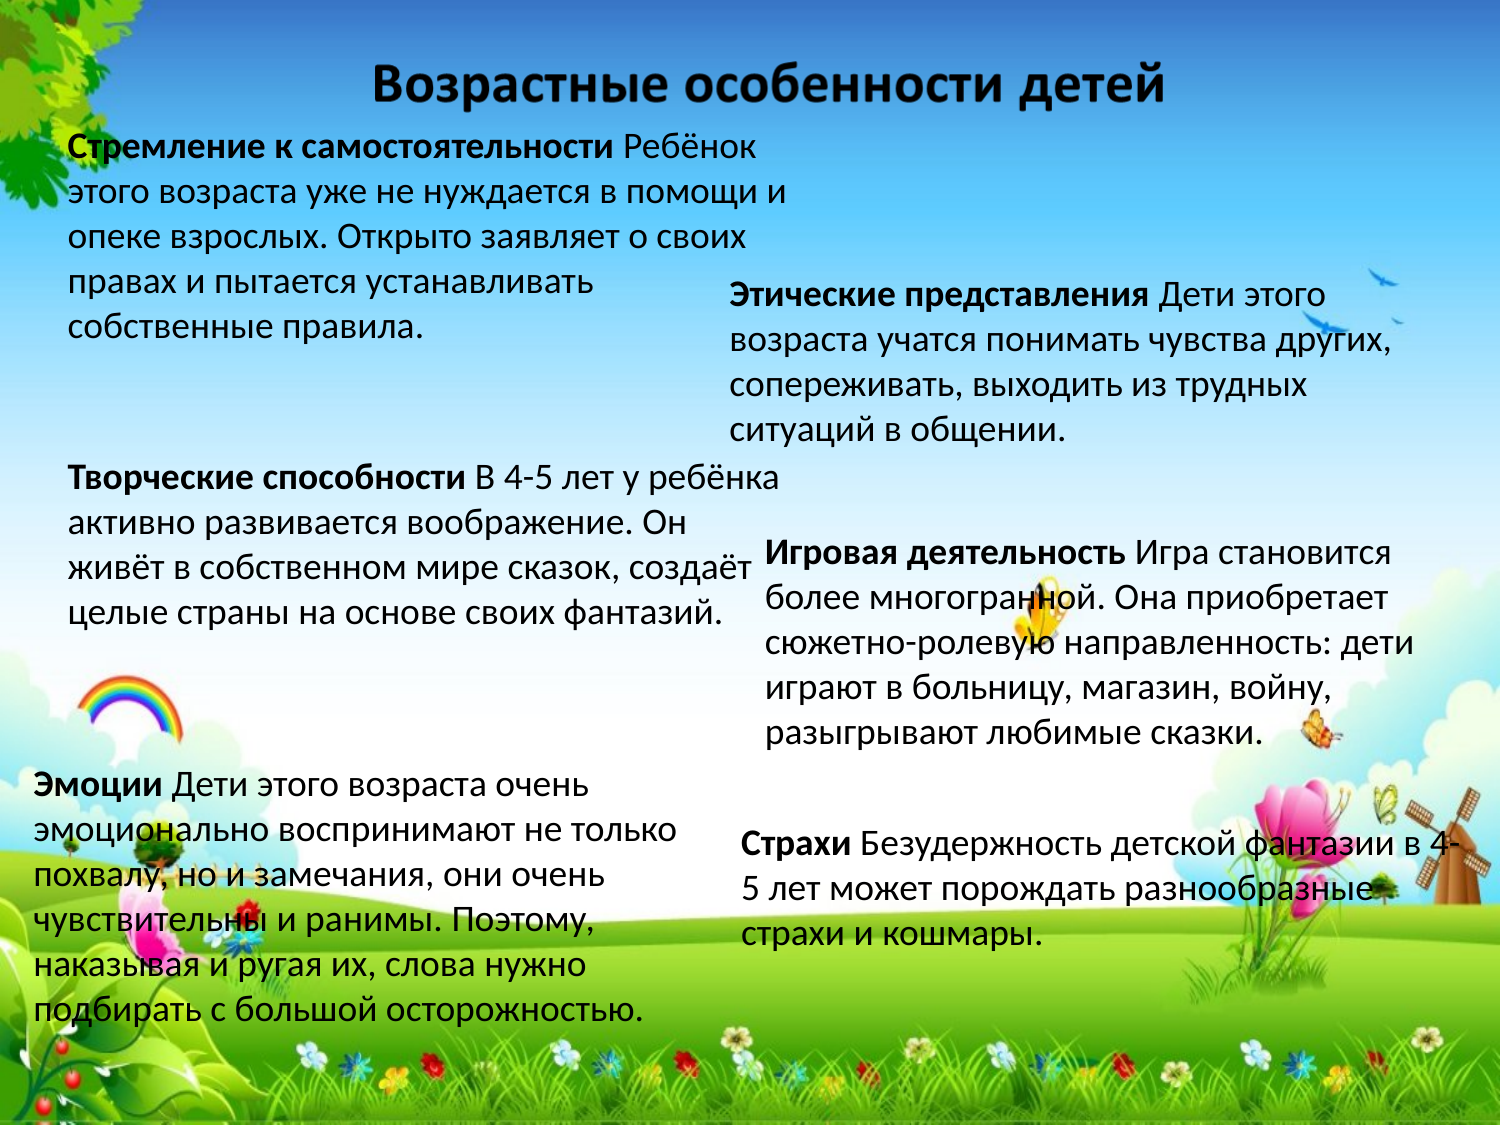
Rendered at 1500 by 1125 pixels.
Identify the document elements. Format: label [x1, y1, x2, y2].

picture [336, 30, 1201, 154]
list [0, 0, 1500, 1125]
